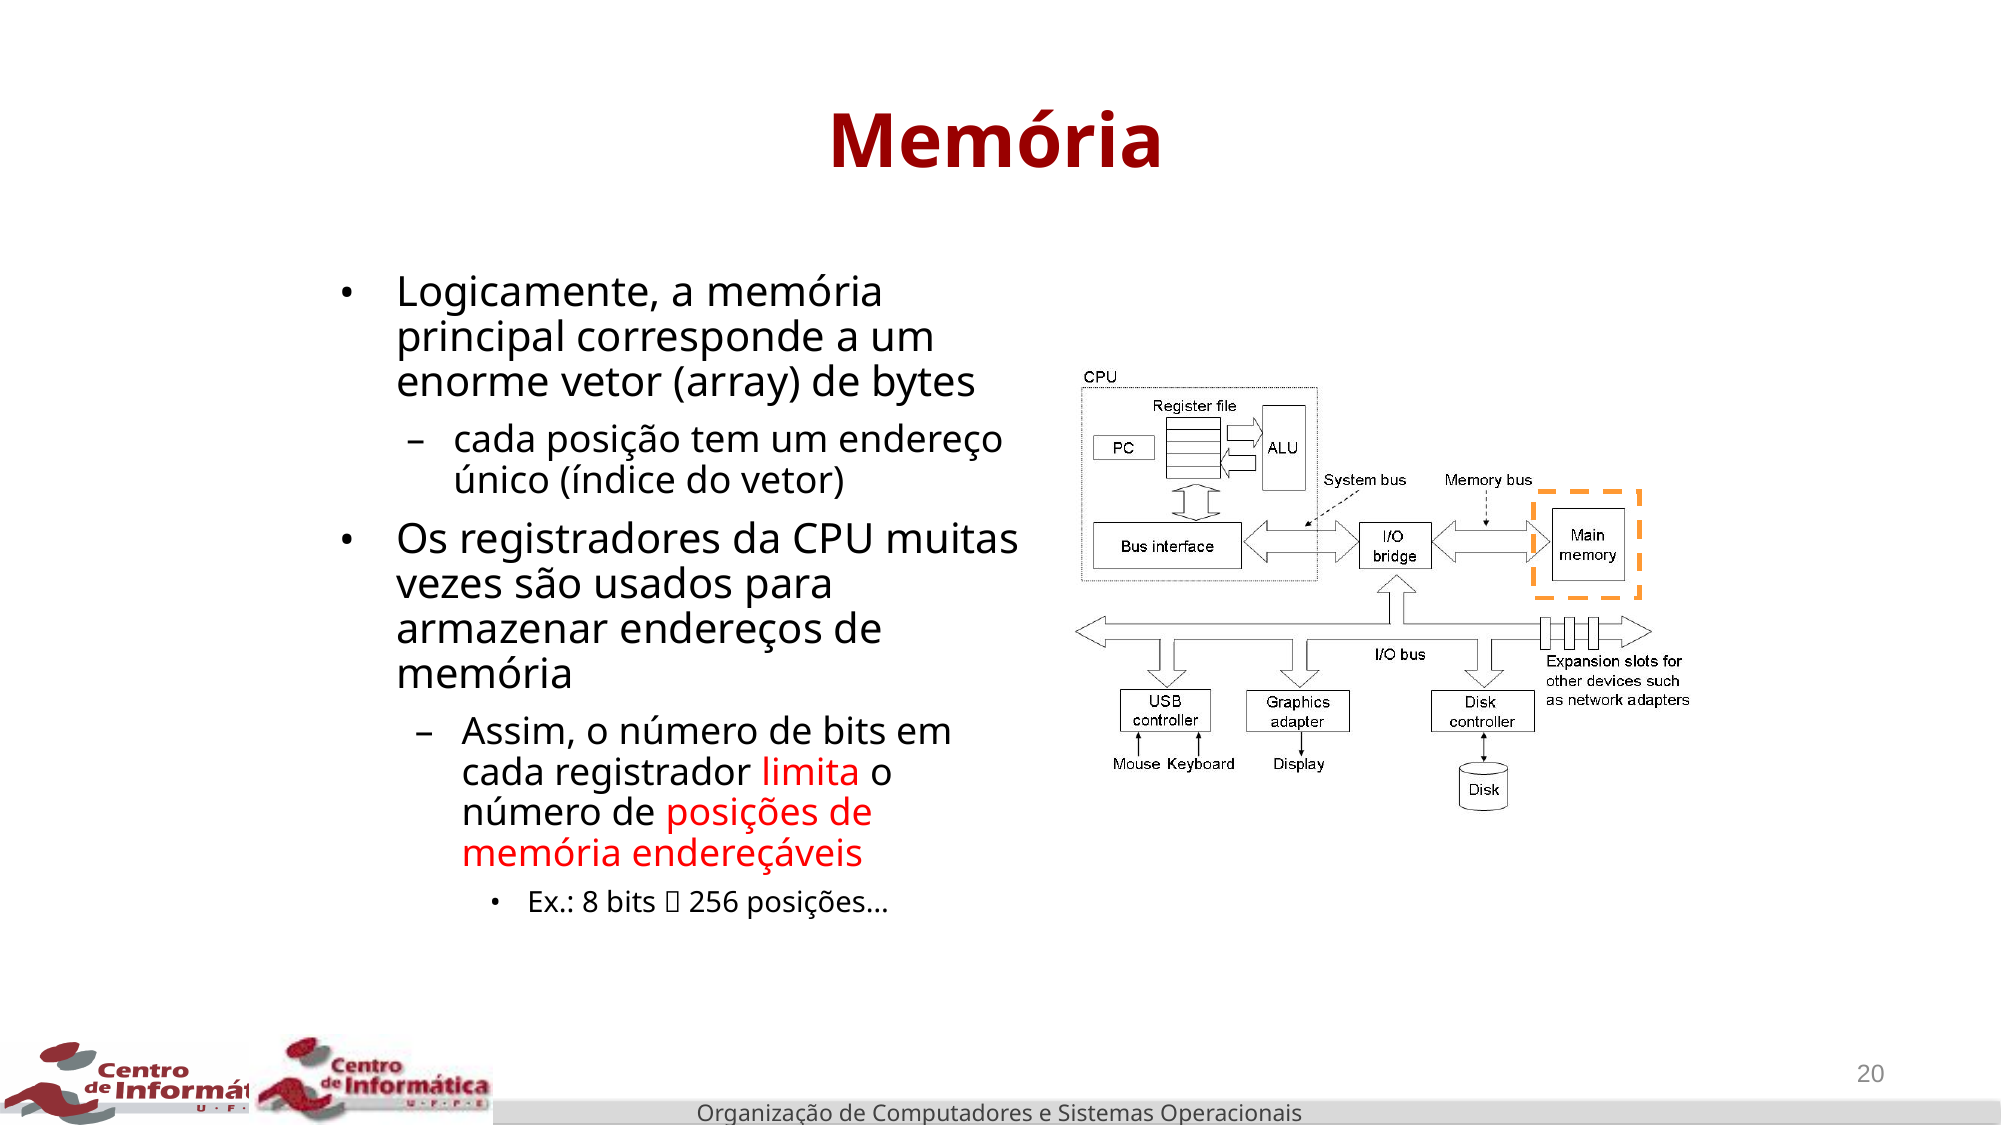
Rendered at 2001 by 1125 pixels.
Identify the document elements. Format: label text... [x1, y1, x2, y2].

list Logicamente, a memória principal corresponde a um enorme vetor (array) de bytes cada posição tem um endereço único (índice do vetor) Os registradores da CPU muitas vezes são usados para armazenar endereços de memória Assim, o número de bits em cada registrador limita o número de posições de memória endereçáveis Ex.: 8 bits  256 posições… [324, 261, 1060, 938]
picture [1068, 361, 1707, 819]
picture [0, 1033, 493, 1125]
title Memória [99, 36, 1901, 238]
